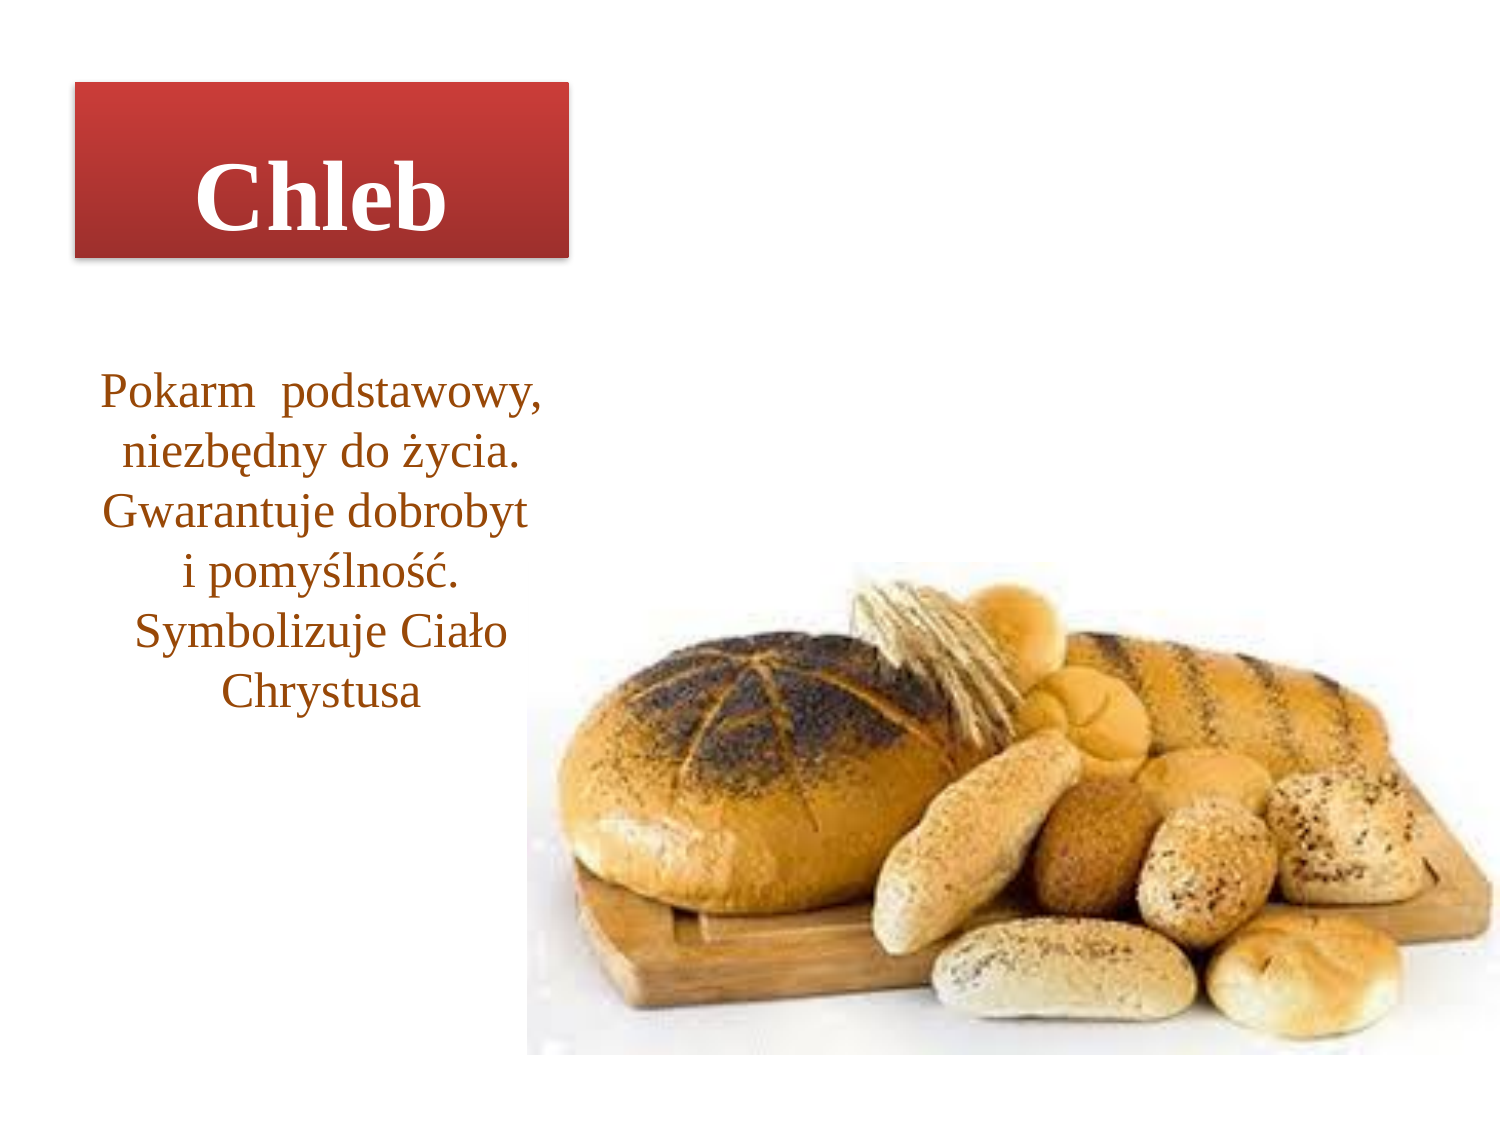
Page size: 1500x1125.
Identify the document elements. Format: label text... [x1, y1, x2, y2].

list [527, 562, 1500, 1055]
title Chleb [75, 82, 569, 235]
list Pokarm podstawowy, niezbędny do życia. Gwarantuje dobrobyt i pomyślność. Symbolizuje Ciało Chrystusa [75, 235, 569, 1005]
